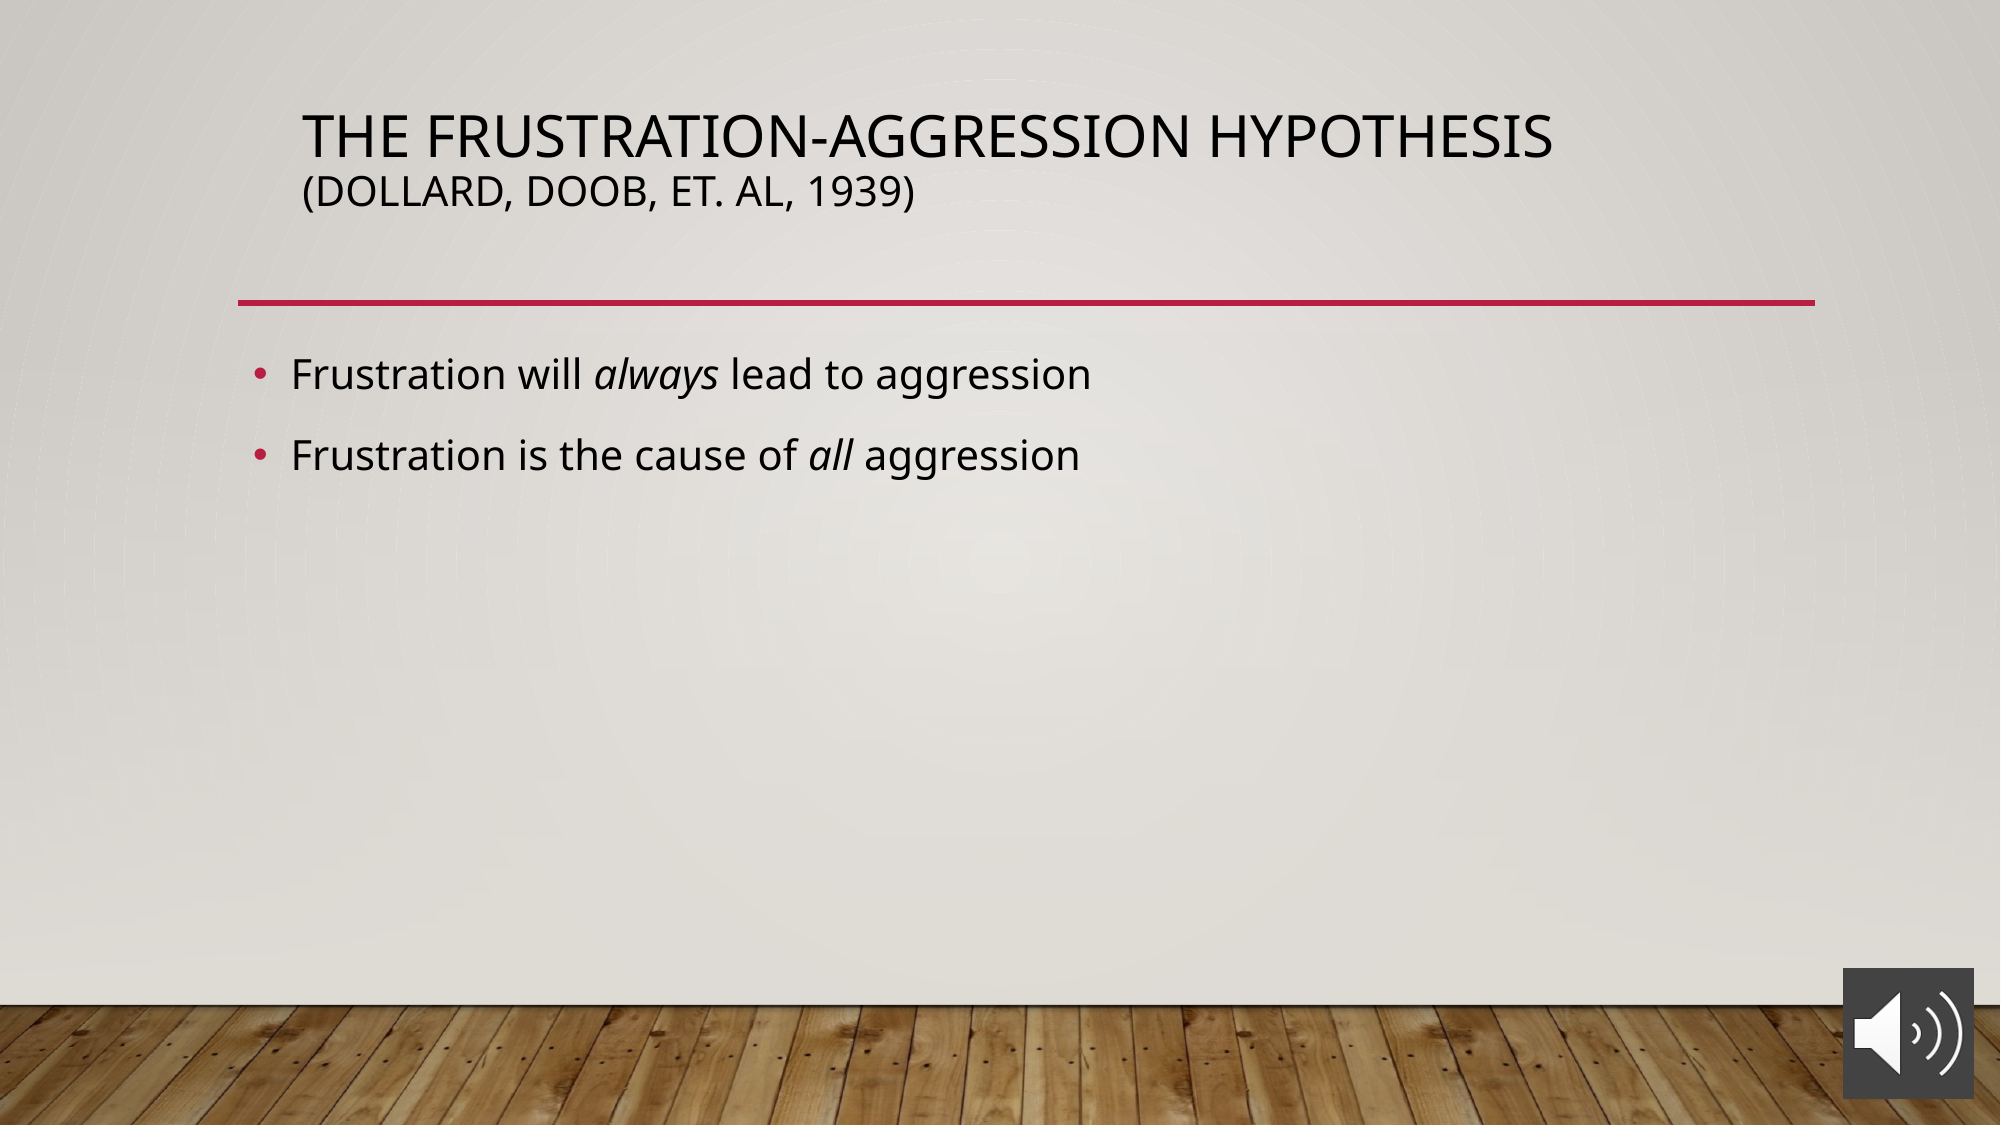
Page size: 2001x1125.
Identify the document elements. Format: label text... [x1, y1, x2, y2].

list Frustration will always lead to aggression Frustration is the cause of all aggression [238, 330, 1814, 897]
title The Frustration-Aggression Hypothesis (Dollard, Doob, et. Al, 1939) [287, 99, 1725, 288]
picture [0, 966, 2000, 1125]
